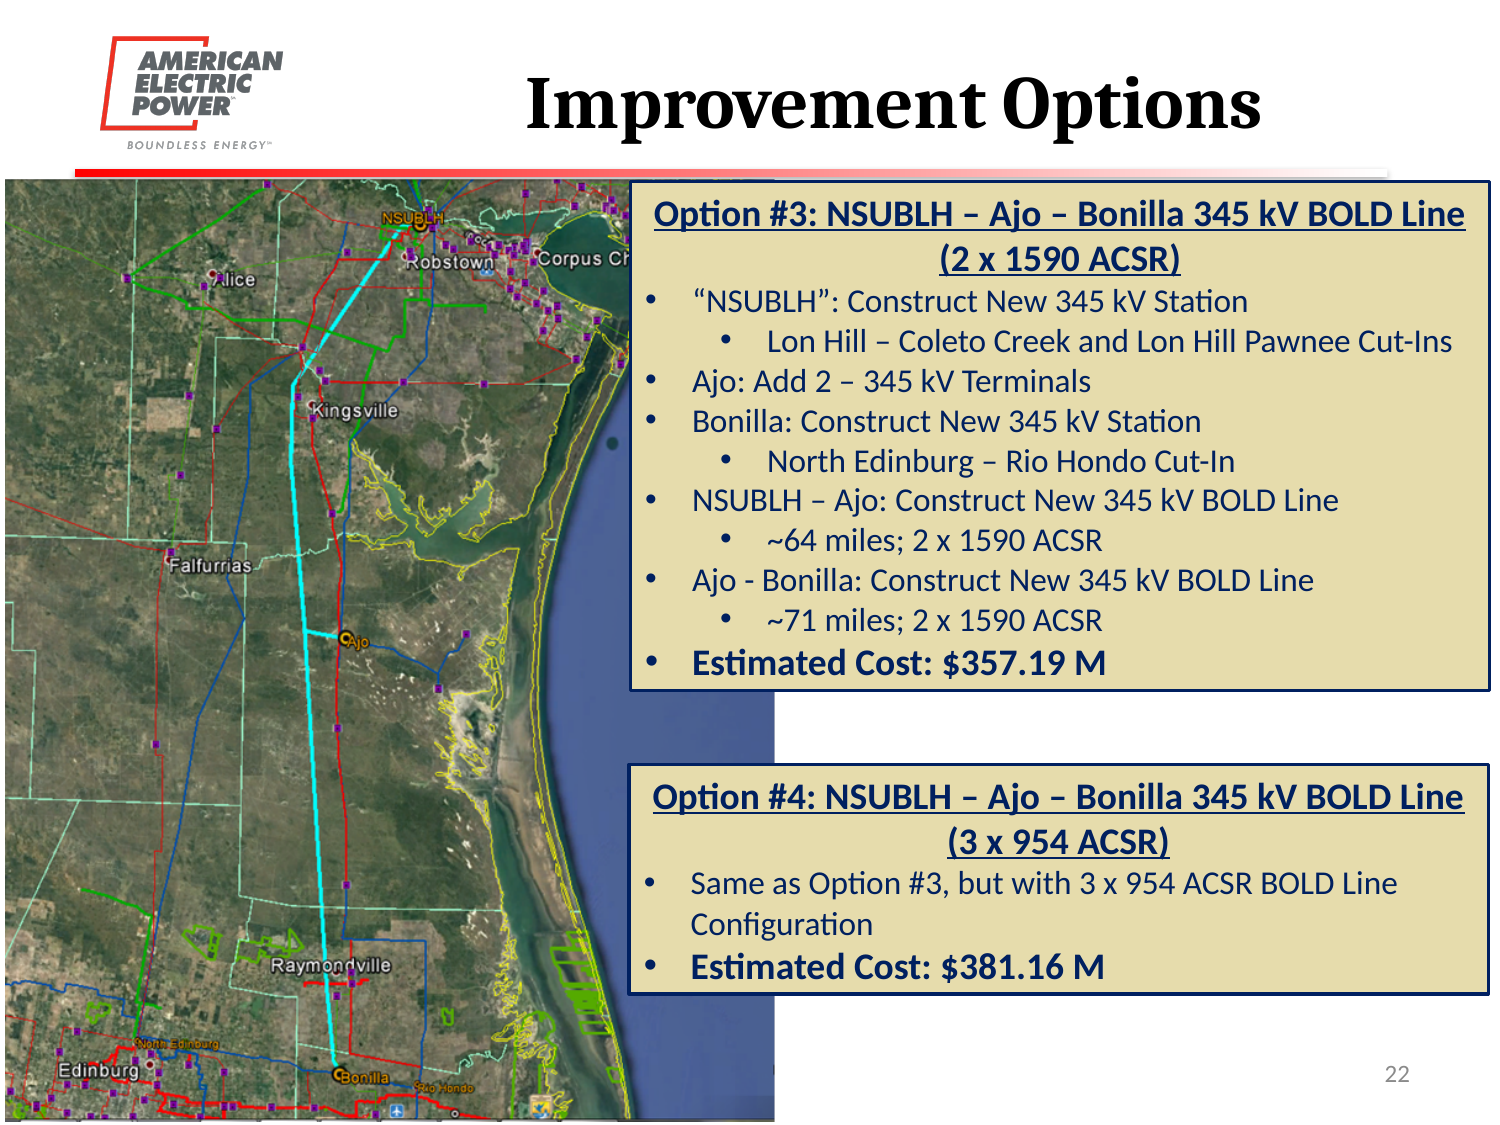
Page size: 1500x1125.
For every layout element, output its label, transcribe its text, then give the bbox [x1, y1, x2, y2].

slide_number 22 [1331, 1042, 1425, 1103]
picture [5, 178, 776, 1123]
text_box Option #3: NSUBLH – Ajo – Bonilla 345 kV BOLD Line (2 x 1590 ACSR) “NSUBLH”: Construct New 345 kV Station Lon Hill – Coleto Creek and Lon Hill Pawnee Cut-Ins Ajo: Add 2 – 345 kV Terminals Bonilla: Construct New 345 kV Station North Edinburg – Rio Hondo Cut-In NSUBLH – Ajo: Construct New 345 kV BOLD Line ~64 miles; 2 x 1590 ACSR Ajo - Bonilla: Construct New 345 kV BOLD Line ~71 miles; 2 x 1590 ACSR Estimated Cost: $357.19 M [778, 181, 1490, 691]
title Improvement Options [363, 36, 1425, 162]
text_box Option #4: NSUBLH – Ajo – Bonilla 345 kV BOLD Line (3 x 954 ACSR) Same as Option #3, but with 3 x 954 ACSR BOLD Line Configuration Estimated Cost: $381.16 M [780, 764, 1489, 994]
